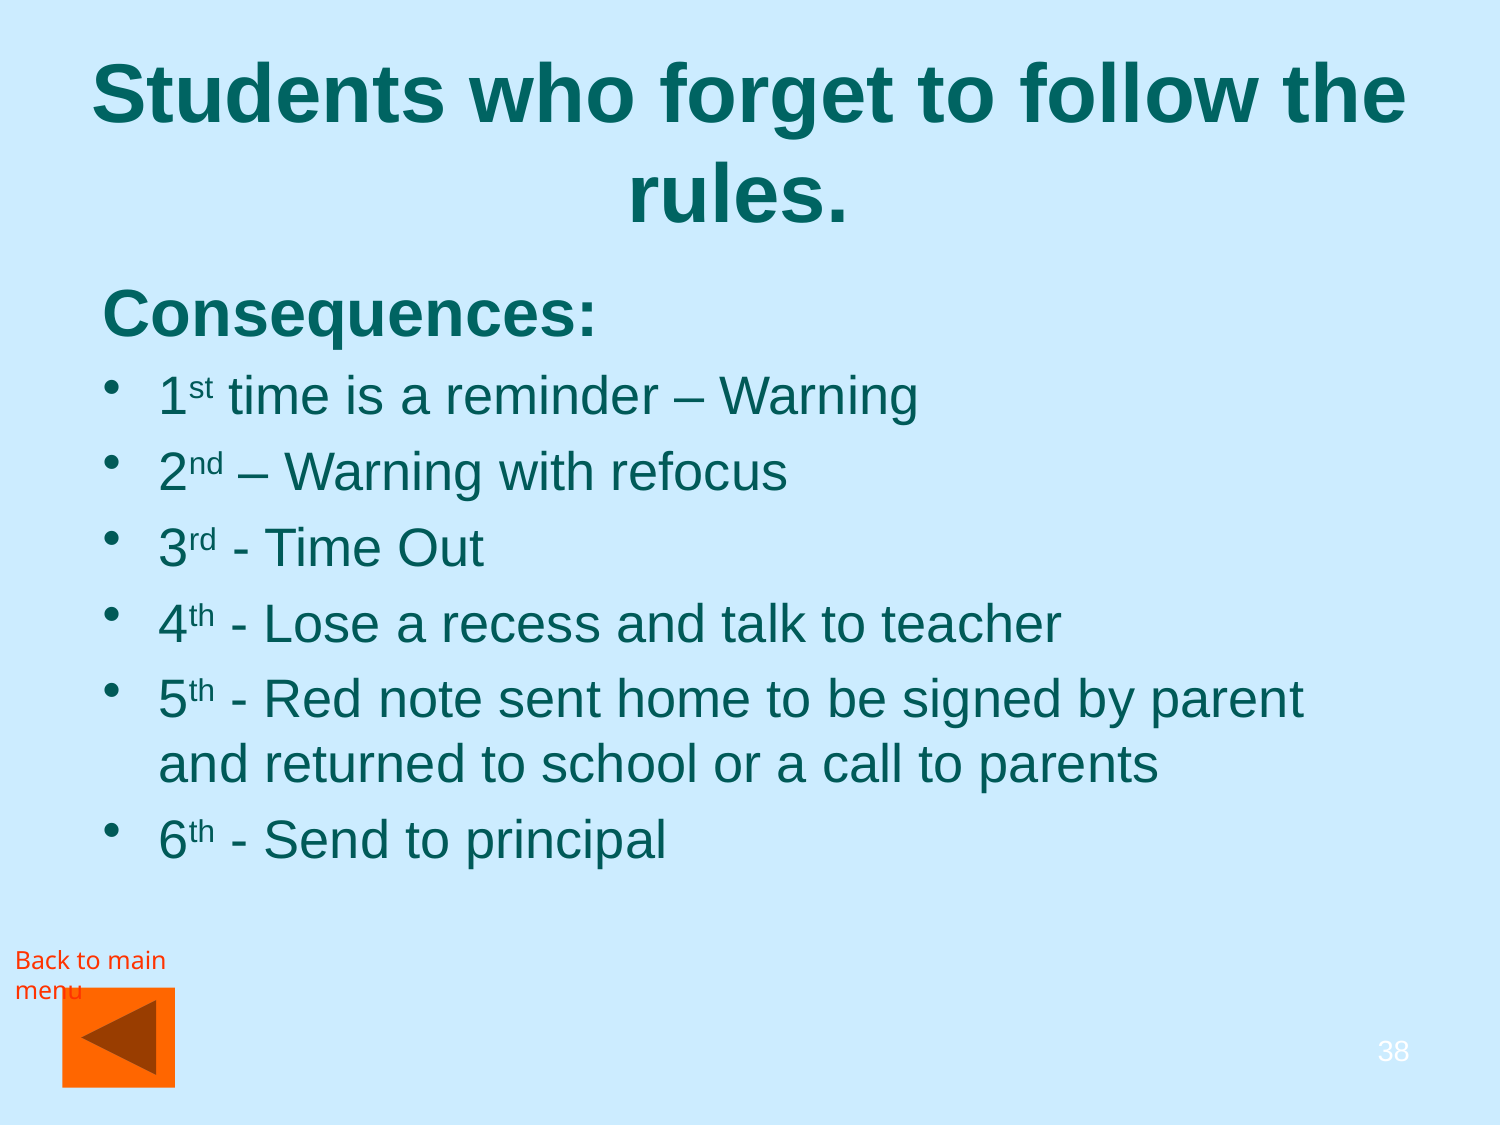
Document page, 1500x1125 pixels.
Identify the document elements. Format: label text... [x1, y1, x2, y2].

list Consequences: 1st time is a reminder – Warning 2nd – Warning with refocus 3rd - Time Out 4th - Lose a recess and talk to teacher 5th - Red note sent home to be signed by parent and returned to school or a call to parents 6th - Send to principal [87, 262, 1388, 1005]
text_box Back to main menu [0, 937, 250, 1013]
title Students who forget to follow the rules. [75, 45, 1425, 233]
slide_number 38 [1074, 1024, 1425, 1103]
text_box [62, 1013, 175, 1088]
